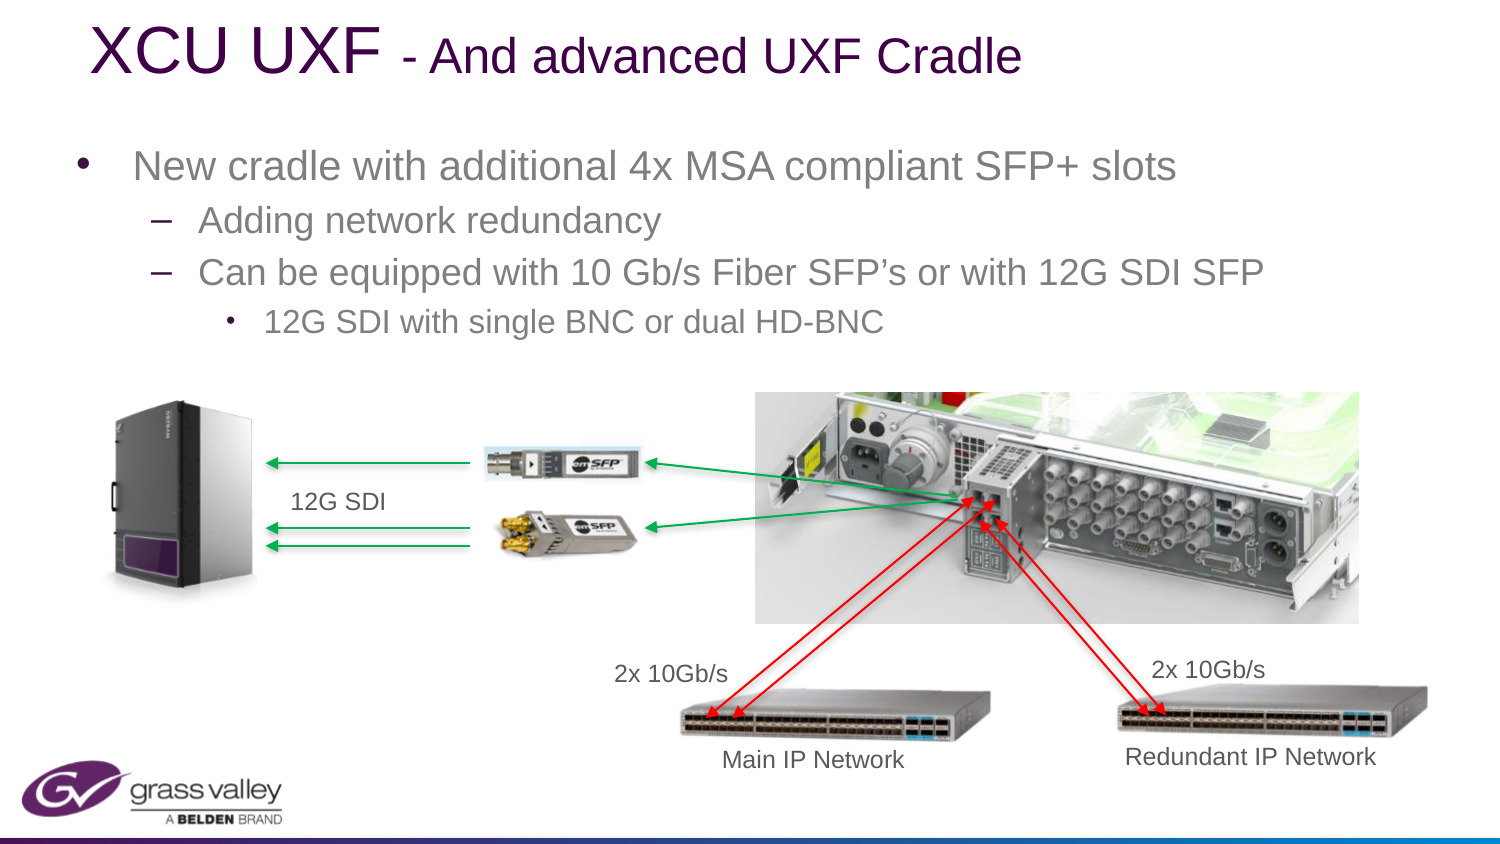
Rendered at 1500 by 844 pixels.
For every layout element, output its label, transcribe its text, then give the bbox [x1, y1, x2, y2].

picture [100, 388, 257, 620]
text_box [644, 499, 959, 529]
picture [0, 717, 318, 844]
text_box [613, 392, 1430, 777]
picture [470, 439, 645, 628]
text_box 12G SDI [290, 478, 407, 517]
list New cradle with additional 4x MSA compliant SFP+ slots Adding network redundancy Can be equipped with 10 Gb/s Fiber SFP’s or with 12G SDI SFP 12G SDI with single BNC or dual HD-BNC [61, 130, 1453, 777]
title XCU UXF - And advanced UXF Cradle [75, 0, 1425, 126]
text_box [644, 461, 958, 497]
